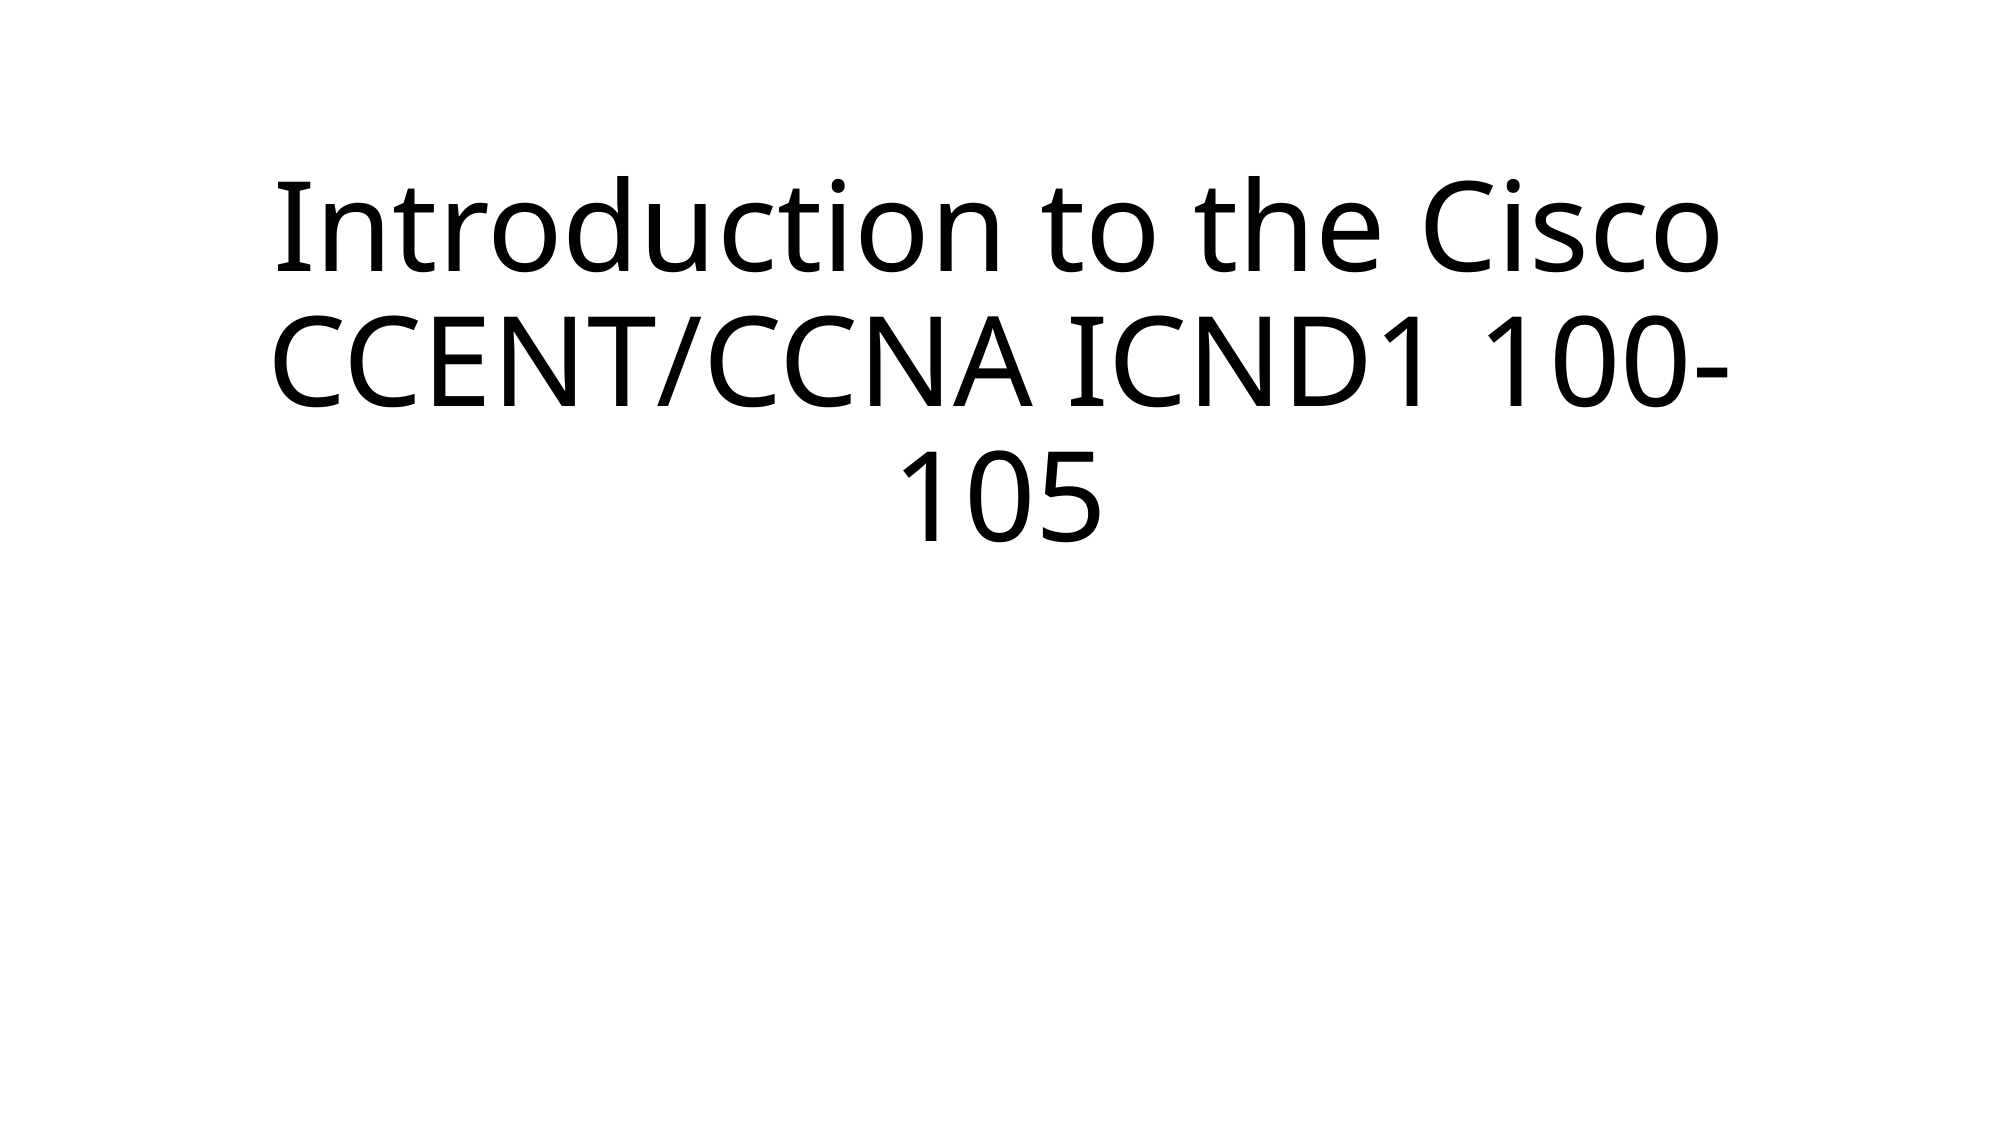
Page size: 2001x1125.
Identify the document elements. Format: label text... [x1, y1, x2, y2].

title Introduction to the Cisco CCENT/CCNA ICND1 100-105 [249, 184, 1750, 576]
